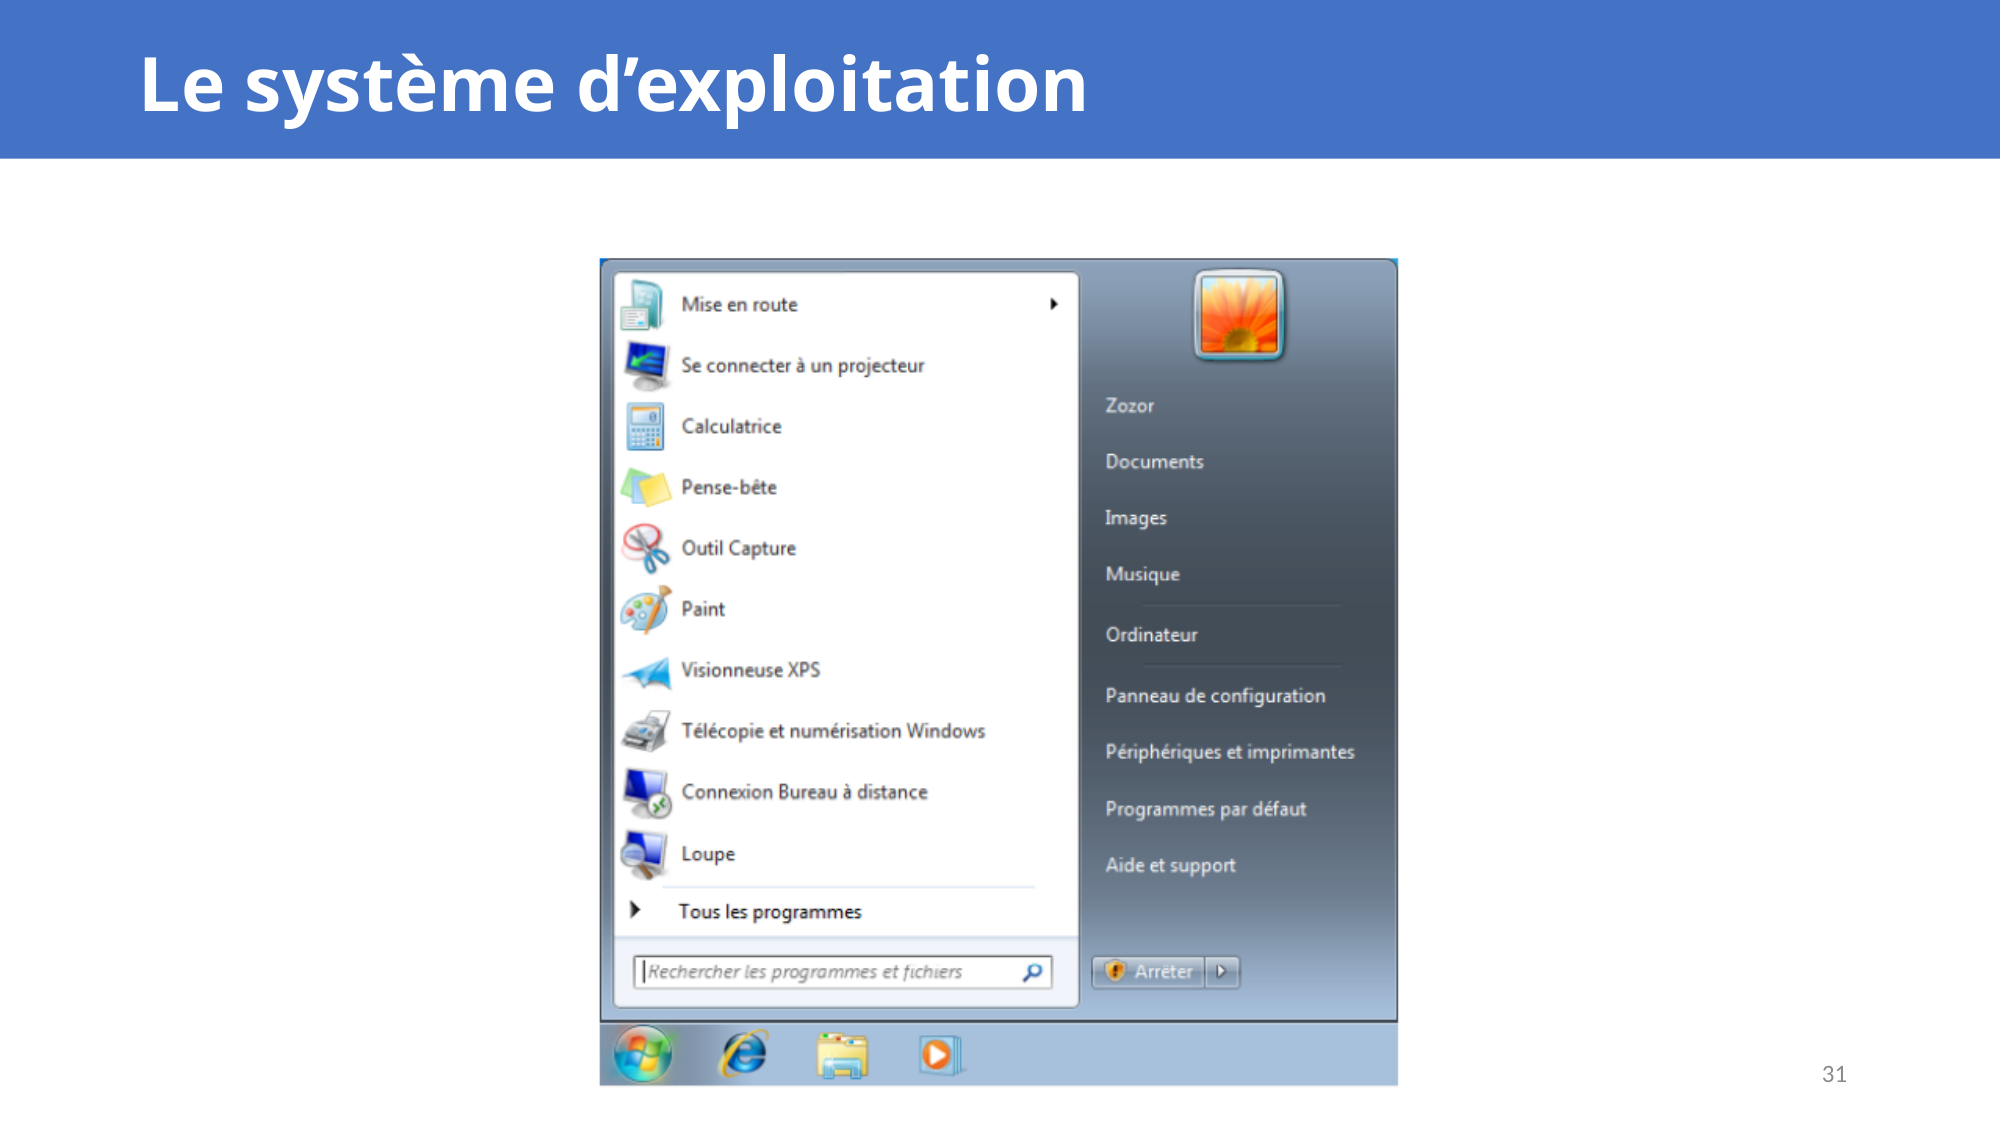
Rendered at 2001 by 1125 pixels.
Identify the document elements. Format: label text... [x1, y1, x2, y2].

text_box Le système d’exploitation [123, 39, 1583, 132]
text_box [0, 0, 2000, 160]
picture [586, 246, 1414, 1103]
slide_number 31 [1414, 1042, 1863, 1103]
